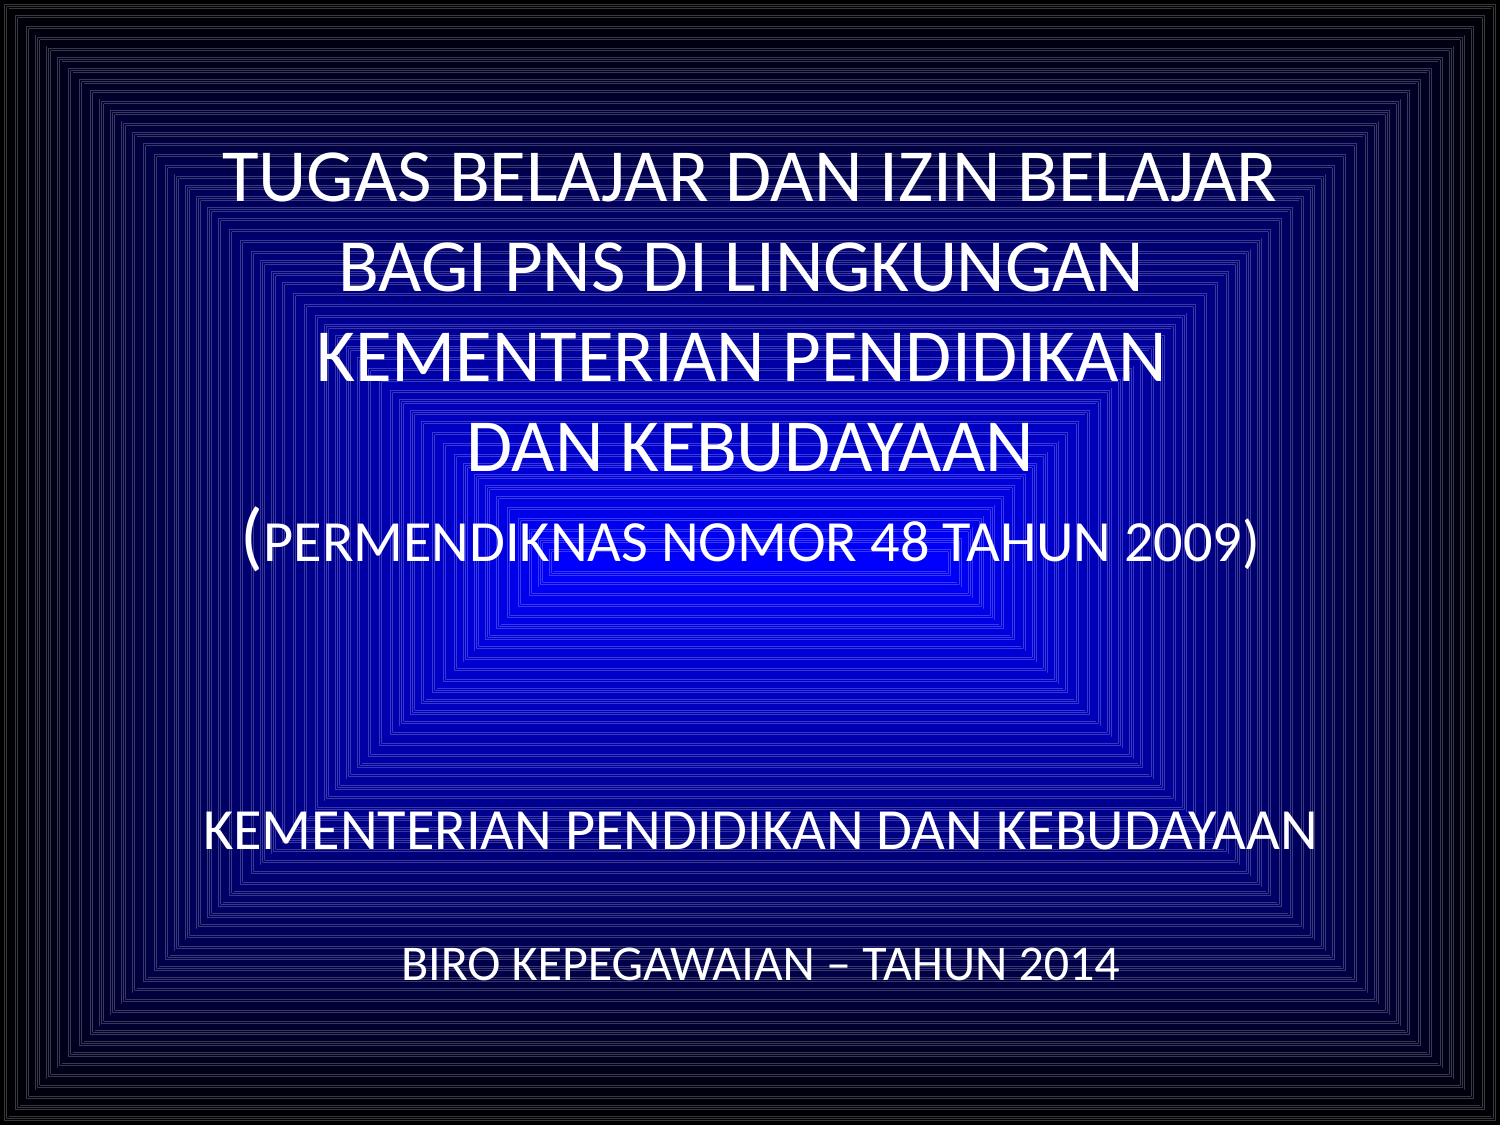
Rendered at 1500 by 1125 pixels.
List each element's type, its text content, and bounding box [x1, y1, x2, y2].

text_box TUGAS BELAJAR DAN IZIN BELAJAR BAGI PNS DI LINGKUNGAN KEMENTERIAN PENDIDIKAN DAN KEBUDAYAAN (PERMENDIKNAS NOMOR 48 TAHUN 2009) [135, 118, 1366, 584]
text_box KEMENTERIAN PENDIDIKAN DAN KEBUDAYAAN BIRO KEPEGAWAIAN – TAHUN 2014 [66, 783, 1455, 999]
